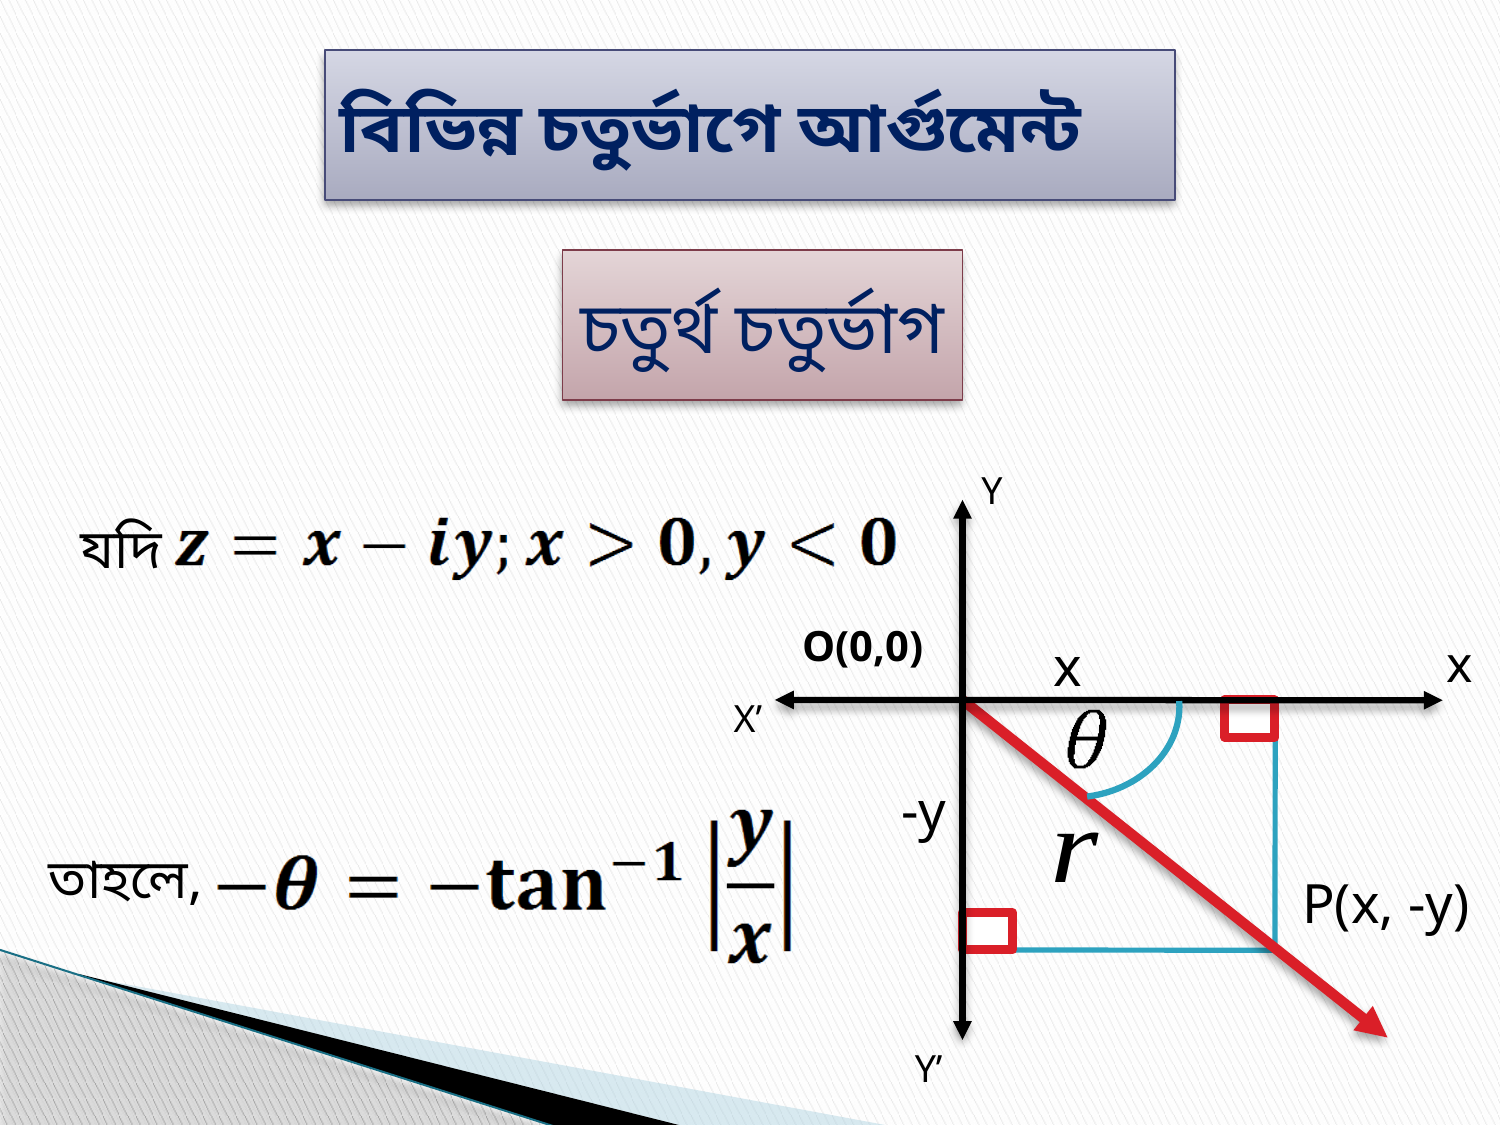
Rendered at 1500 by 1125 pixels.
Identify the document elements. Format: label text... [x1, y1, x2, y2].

text_box P(x, -y) [1393, 862, 1500, 943]
title বিভিন্ন চতুর্ভাগে আর্গুমেন্ট [324, 49, 1176, 201]
text_box Y [966, 459, 1050, 520]
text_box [1031, 812, 1126, 901]
text_box যদি [66, 506, 169, 587]
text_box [967, 711, 1388, 1038]
picture [1062, 687, 1113, 788]
picture [174, 499, 901, 584]
text_box x [1431, 624, 1500, 700]
text_box X’ [718, 687, 788, 748]
text_box চতুর্থ চতুর্ভাগ [562, 249, 963, 401]
text_box -y [886, 769, 955, 849]
text_box Y’ [899, 1037, 988, 1098]
text_box x [1039, 624, 1098, 699]
picture [212, 799, 801, 966]
text_box তাহলে, [34, 837, 206, 918]
text_box O(0,0) [787, 612, 950, 678]
